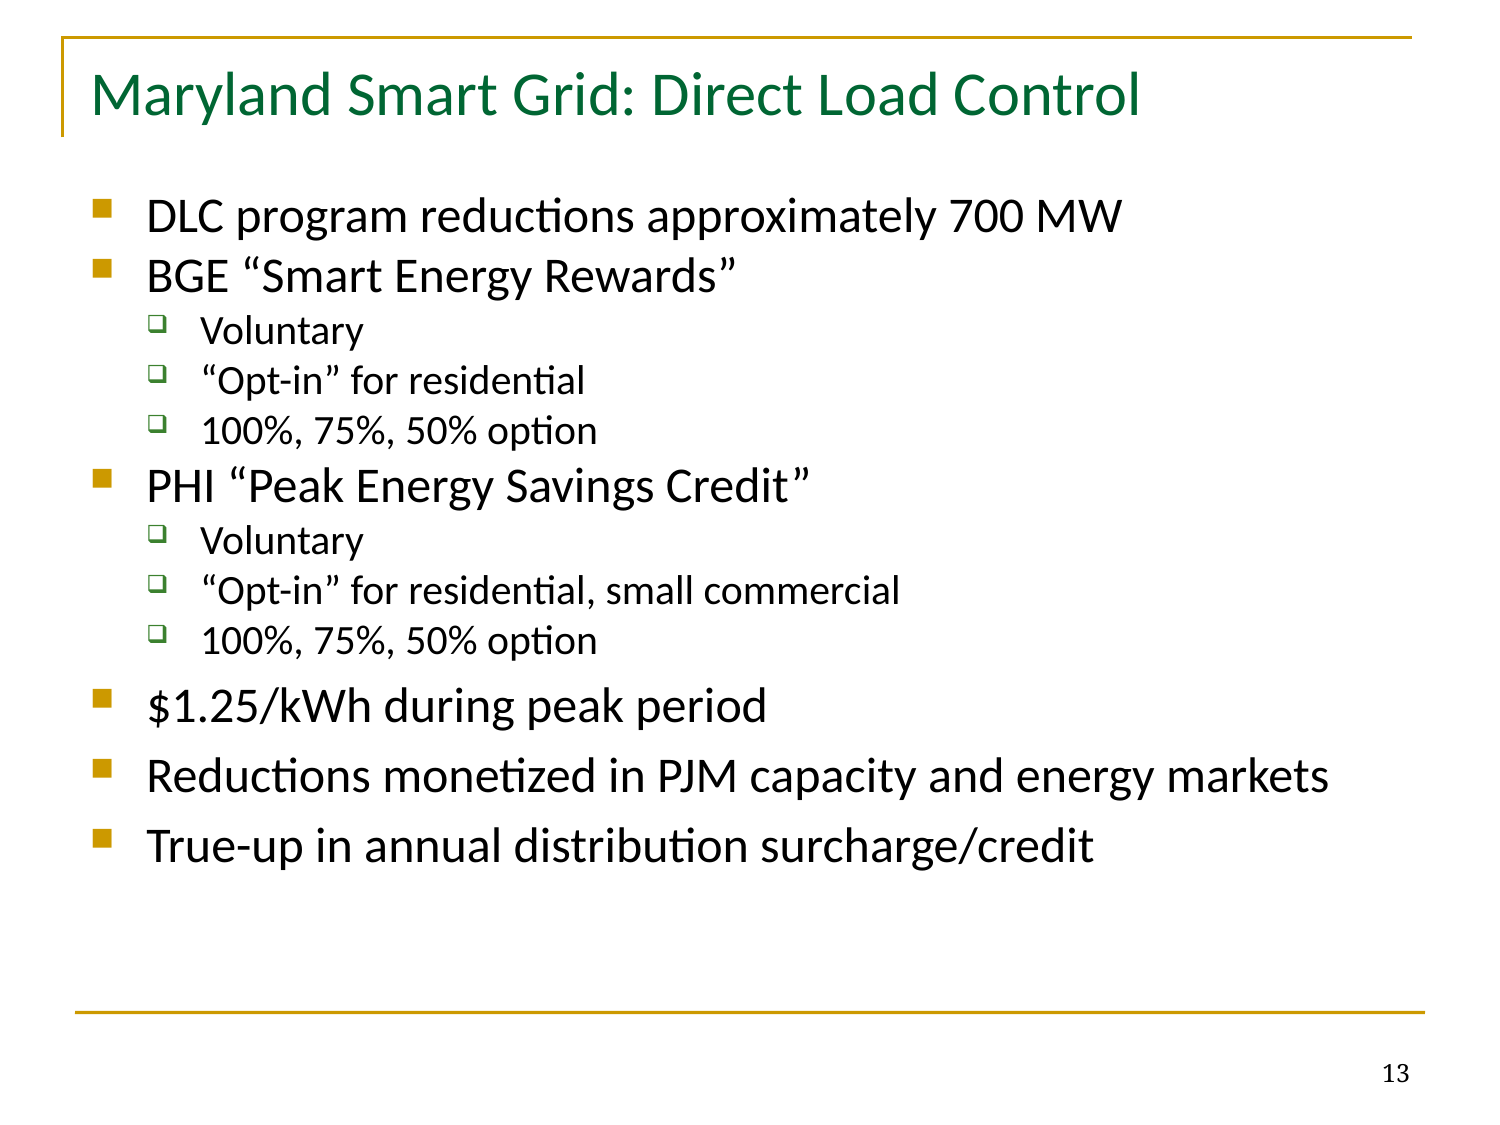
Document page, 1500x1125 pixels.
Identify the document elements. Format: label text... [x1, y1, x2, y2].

list DLC program reductions approximately 700 MW BGE “Smart Energy Rewards” Voluntary “Opt-in” for residential 100%, 75%, 50% option PHI “Peak Energy Savings Credit” Voluntary “Opt-in” for residential, small commercial 100%, 75%, 50% option $1.25/kWh during peak period Reductions monetized in PJM capacity and energy markets True-up in annual distribution surcharge/credit [75, 174, 1425, 1006]
title Maryland Smart Grid: Direct Load Control [75, 45, 1425, 174]
slide_number 13 [1074, 1024, 1425, 1100]
